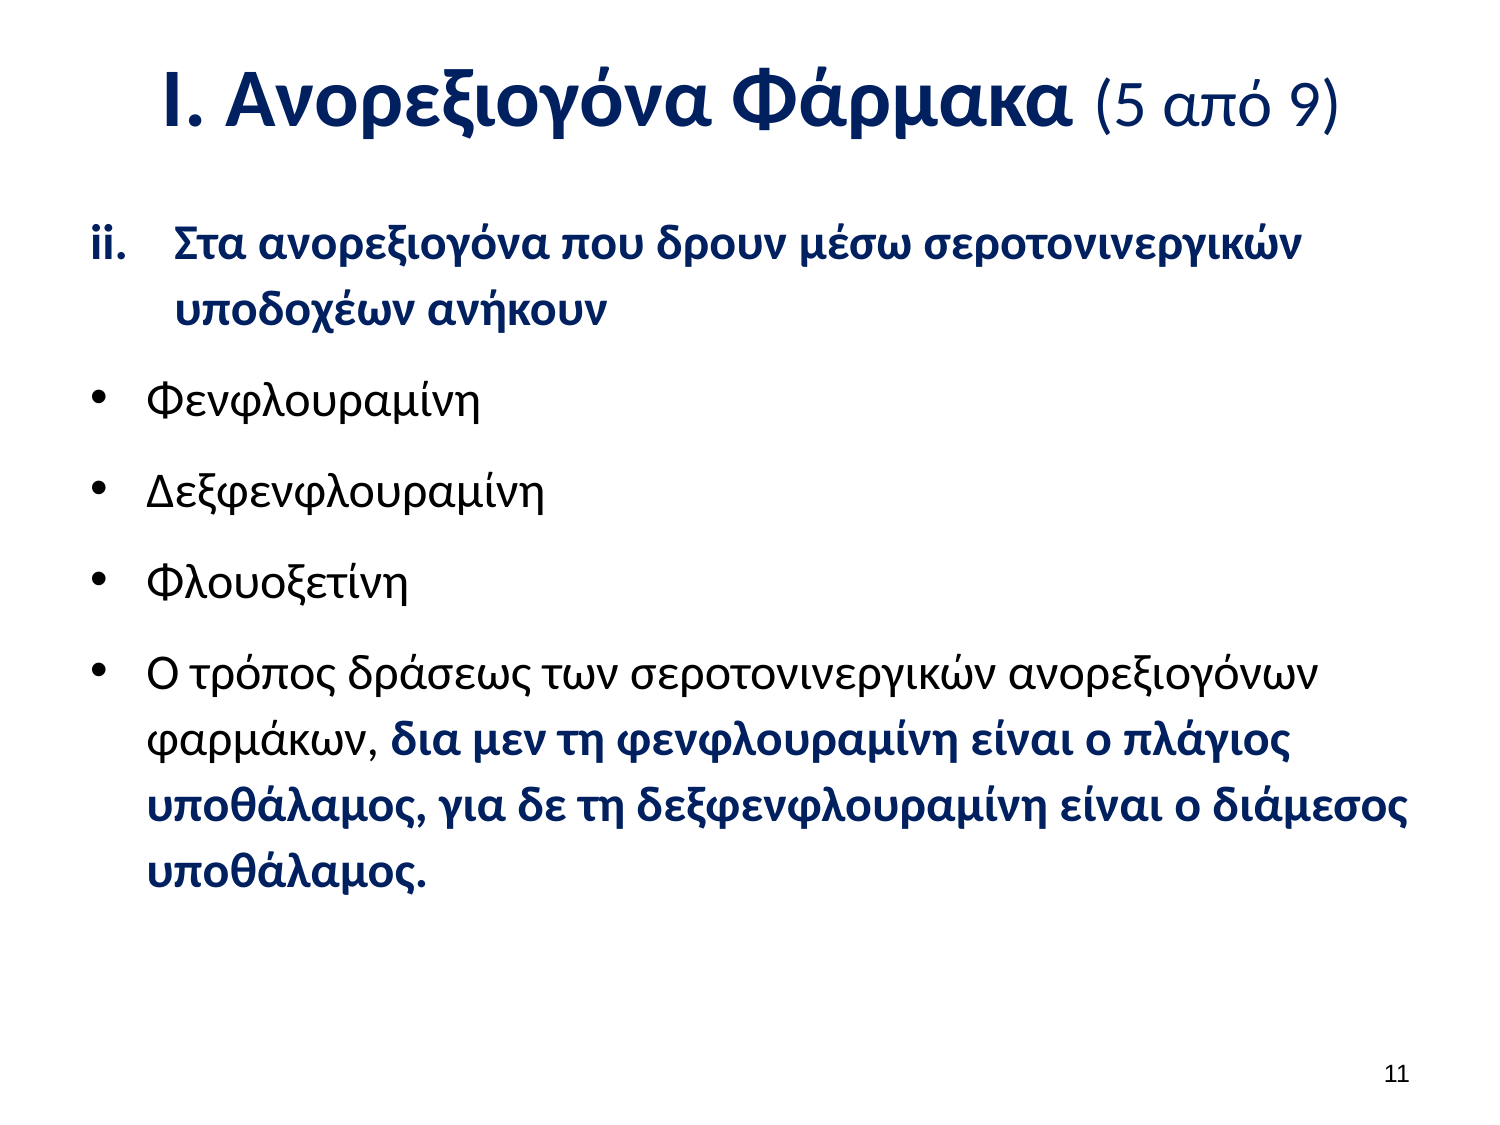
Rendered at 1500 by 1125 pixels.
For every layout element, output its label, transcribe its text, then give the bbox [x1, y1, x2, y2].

list Στα ανορεξιογόνα που δρουν μέσω σεροτονινεργικών υποδοχέων ανήκουν Φενφλουραμίνη Δεξφενφλουραμίνη Φλουοξετίνη Ο τρόπος δράσεως των σεροτονινεργικών ανορεξιογόνων φαρμάκων, δια μεν τη φενφλουραμίνη είναι ο πλάγιος υποθάλαμος, για δε τη δεξφενφλουραμίνη είναι ο διάμεσος υποθάλαμος. [75, 196, 1425, 1024]
title Ι. Ανορεξιογόνα Φάρμακα (5 από 9) [76, 19, 1427, 169]
slide_number 10 [1074, 1042, 1425, 1103]
